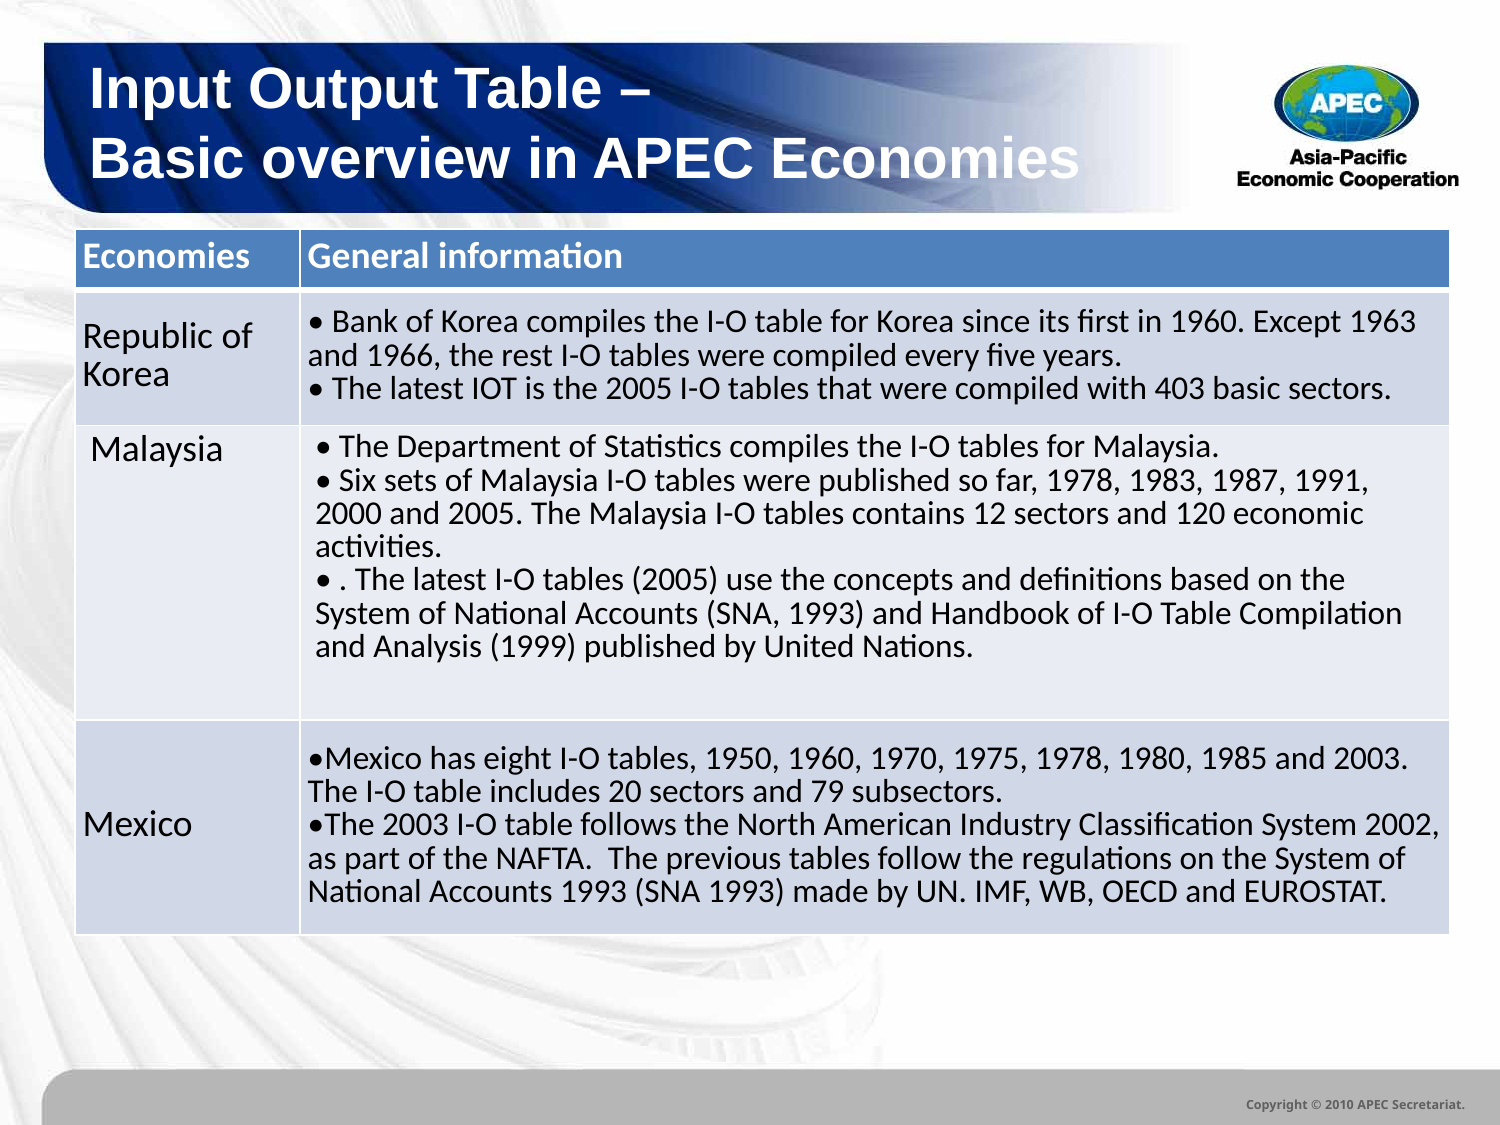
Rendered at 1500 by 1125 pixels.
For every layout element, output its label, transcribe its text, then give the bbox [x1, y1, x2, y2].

table_cell • The Department of Statistics compiles the I-O tables for Malaysia. • Six sets of Malaysia I-O tables were published so far, 1978, 1983, 1987, 1991, 2000 and 2005. The Malaysia I-O tables contains 12 sectors and 120 economic activities. • . The latest I-O tables (2005) use the concepts and definitions based on the System of National Accounts (SNA, 1993) and Handbook of I-O Table Compilation and Analysis (1999) published by United Nations. [301, 426, 1449, 719]
table_cell •Mexico has eight I-O tables, 1950, 1960, 1970, 1975, 1978, 1980, 1985 and 2003. The I-O table includes 20 sectors and 79 subsectors. •The 2003 I-O table follows the North American Industry Classification System 2002, as part of the NAFTA. The previous tables follow the regulations on the System of National Accounts 1993 (SNA 1993) made by UN. IMF, WB, OECD and EUROSTAT. [301, 721, 1449, 934]
table_header General information [301, 230, 1449, 287]
table_cell Republic of Korea [76, 293, 299, 425]
table_cell Malaysia [76, 426, 299, 719]
table_header Economies [76, 230, 299, 287]
table_cell Mexico [76, 721, 299, 934]
picture [0, 0, 1500, 1125]
text_box Input Output Table – Basic overview in APEC Economies [74, 42, 1188, 198]
table_cell • Bank of Korea compiles the I-O table for Korea since its first in 1960. Except 1963 and 1966, the rest I-O tables were compiled every five years. • The latest IOT is the 2005 I-O tables that were compiled with 403 basic sectors. [301, 293, 1449, 425]
